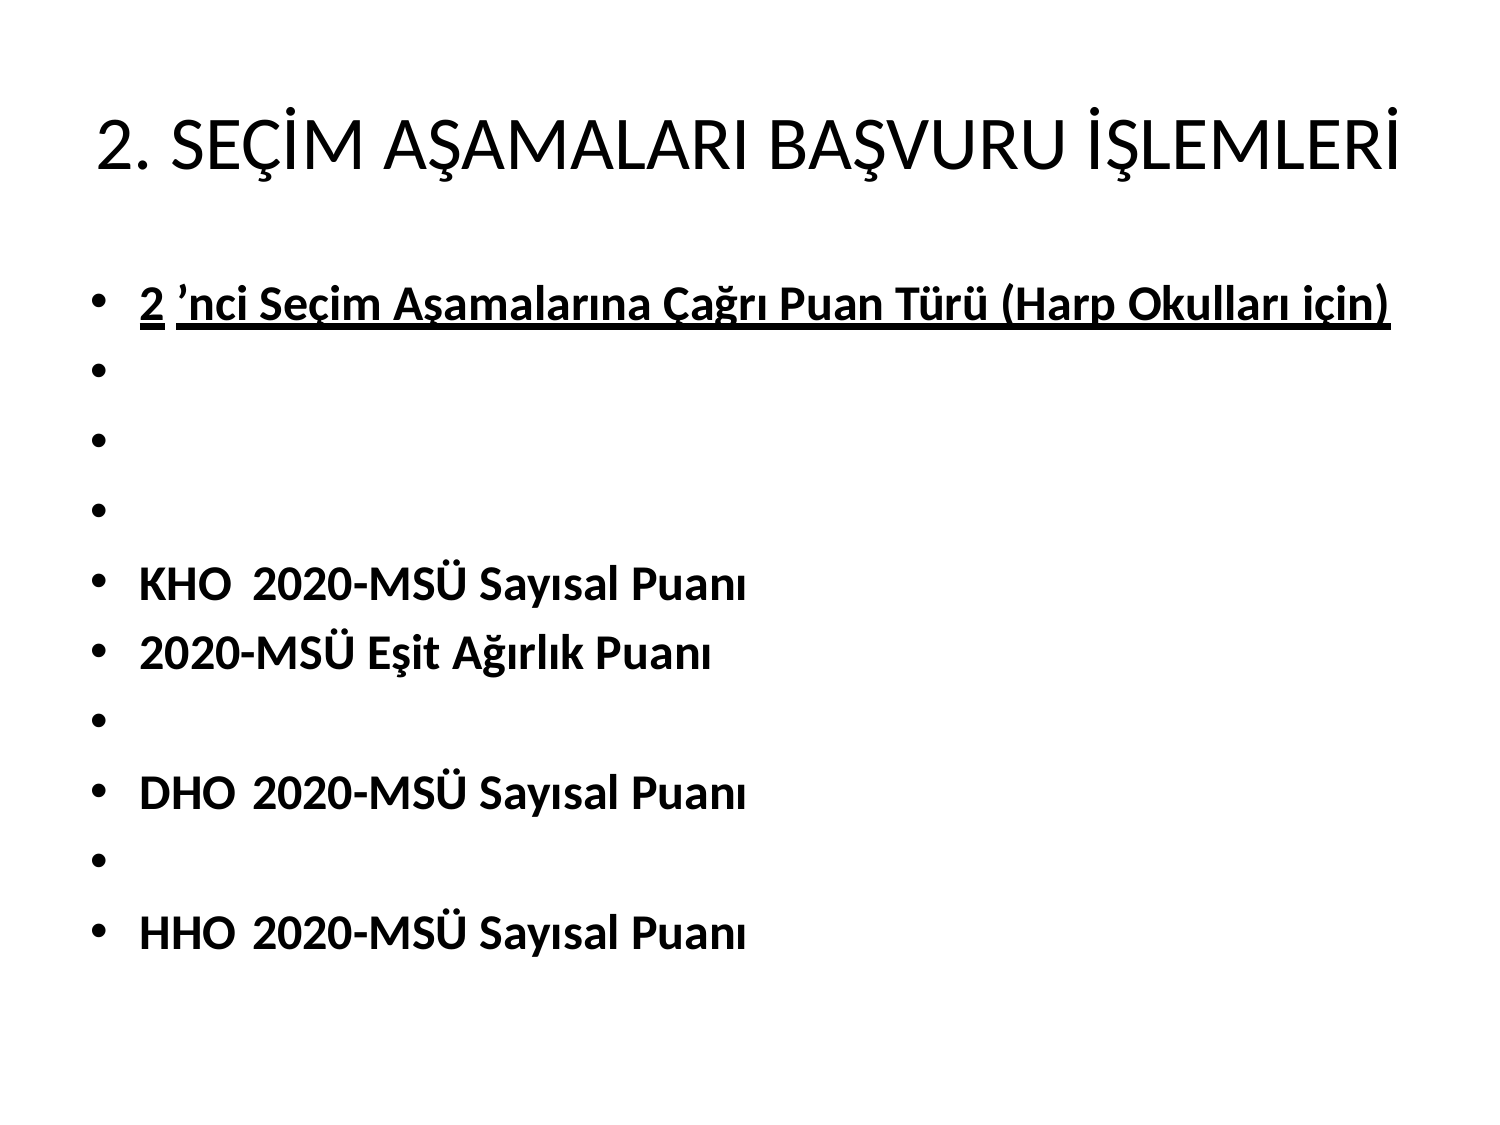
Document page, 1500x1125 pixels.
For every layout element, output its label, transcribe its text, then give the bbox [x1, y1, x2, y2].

title 2. SEÇİM AŞAMALARI BAŞVURU İŞLEMLERİ [75, 45, 1425, 233]
list 2 ’nci Seçim Aşamalarına Çağrı Puan Türü (Harp Okulları için) KHO 2020-MSÜ Sayısal Puanı 2020-MSÜ Eşit Ağırlık Puanı DHO 2020-MSÜ Sayısal Puanı HHO 2020-MSÜ Sayısal Puanı [75, 262, 1425, 1005]
